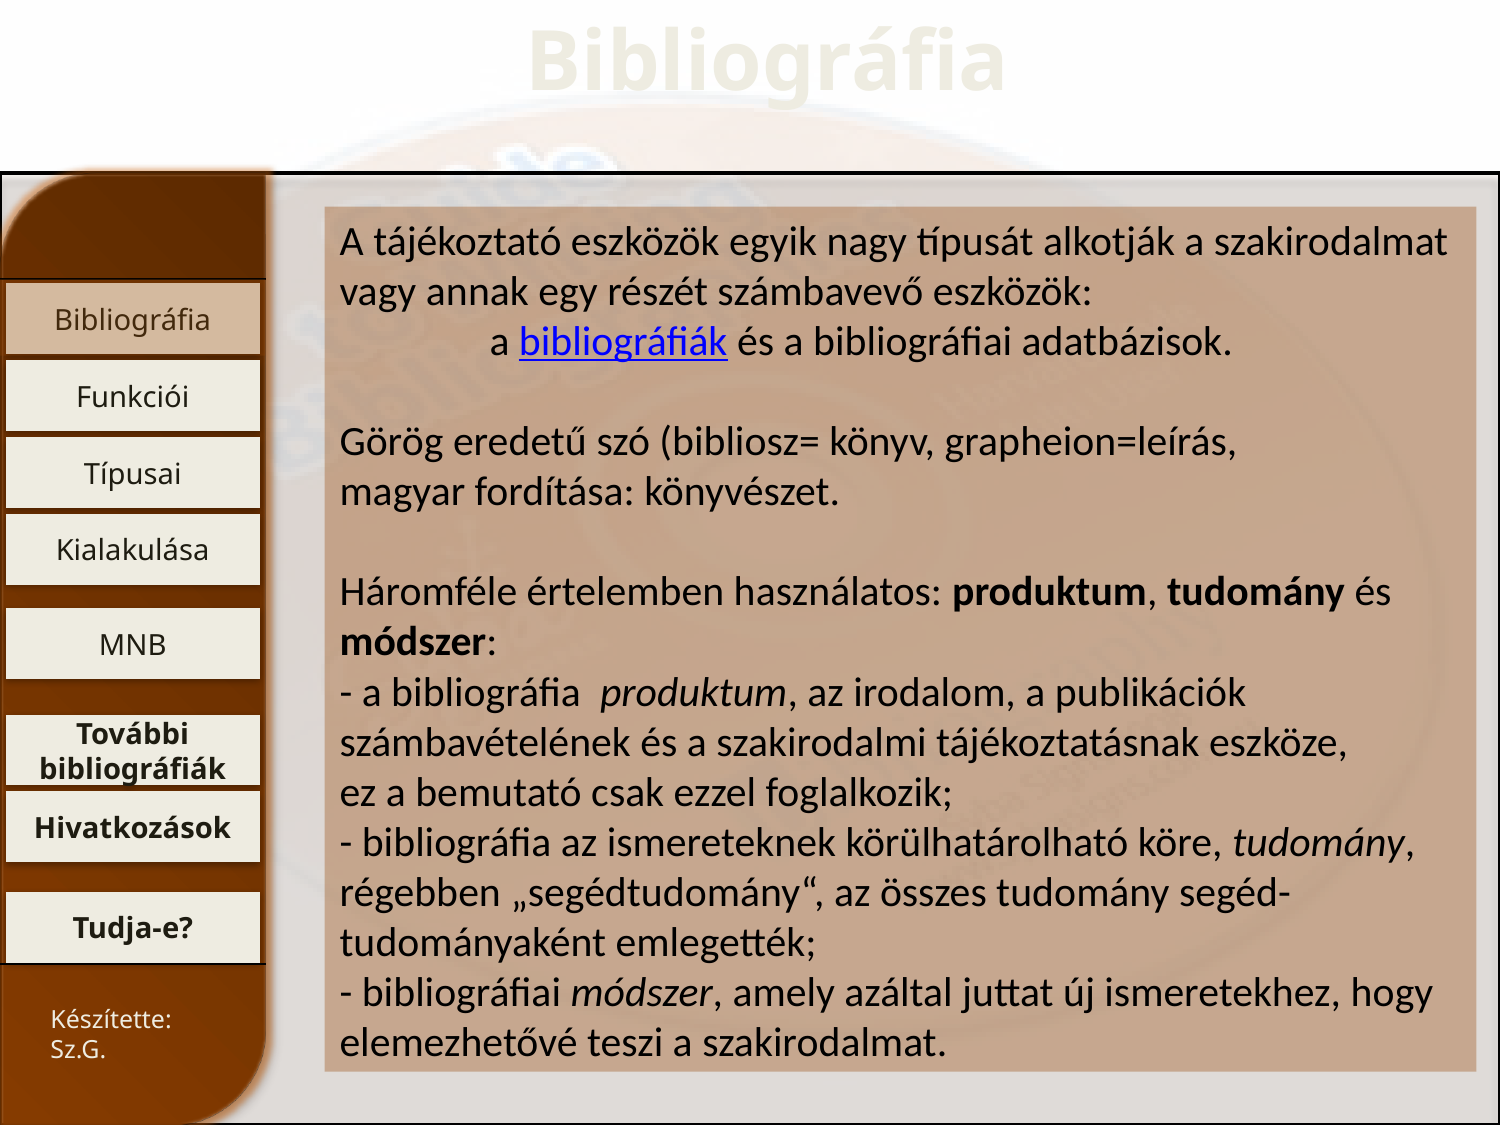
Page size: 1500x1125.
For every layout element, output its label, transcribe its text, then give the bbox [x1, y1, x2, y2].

text_box [0, 277, 268, 358]
text_box Bibliográfia [147, 0, 1388, 160]
text_box A tájékoztató eszközök egyik nagy típusát alkotják a szakirodalmat vagy annak egy részét számbavevő eszközök: a bibliográfiák és a bibliográfiai adatbázisok. Görög eredetű szó (bibliosz= könyv, grapheion=leírás, magyar fordítása: könyvészet. Háromféle értelemben használatos: produktum, tudomány és módszer: - a bibliográfia produktum, az irodalom, a publikációk számbavételének és a szakirodalmi tájékoztatásnak eszköze, ez a bemutató csak ezzel foglalkozik; - bibliográfia az ismereteknek körülhatárolható köre, tudomány, régebben „segédtudomány“, az összes tudomány segéd-tudományaként emlegették; - bibliográfiai módszer, amely azáltal juttat új ismeretekhez, hogy elemezhetővé teszi a szakirodalmat. [324, 206, 1477, 1072]
